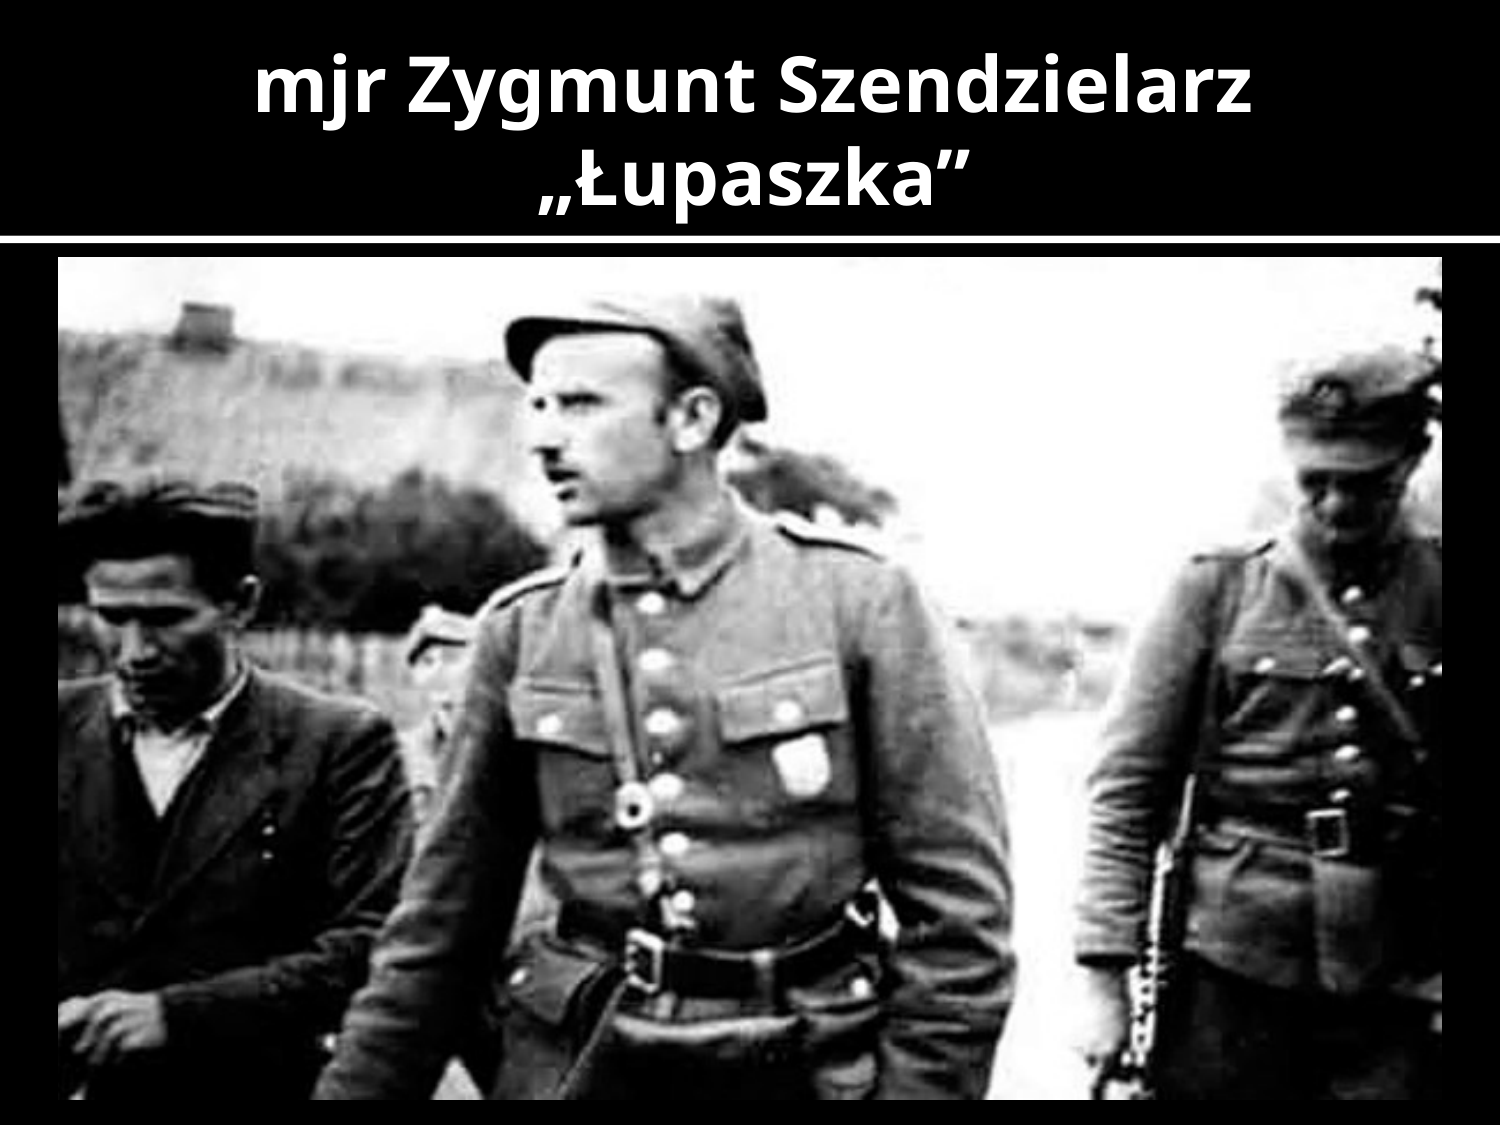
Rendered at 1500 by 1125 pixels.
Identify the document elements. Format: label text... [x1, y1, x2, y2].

title mjr Zygmunt Szendzielarz „Łupaszka” [75, 25, 1425, 231]
picture [58, 257, 1442, 1100]
